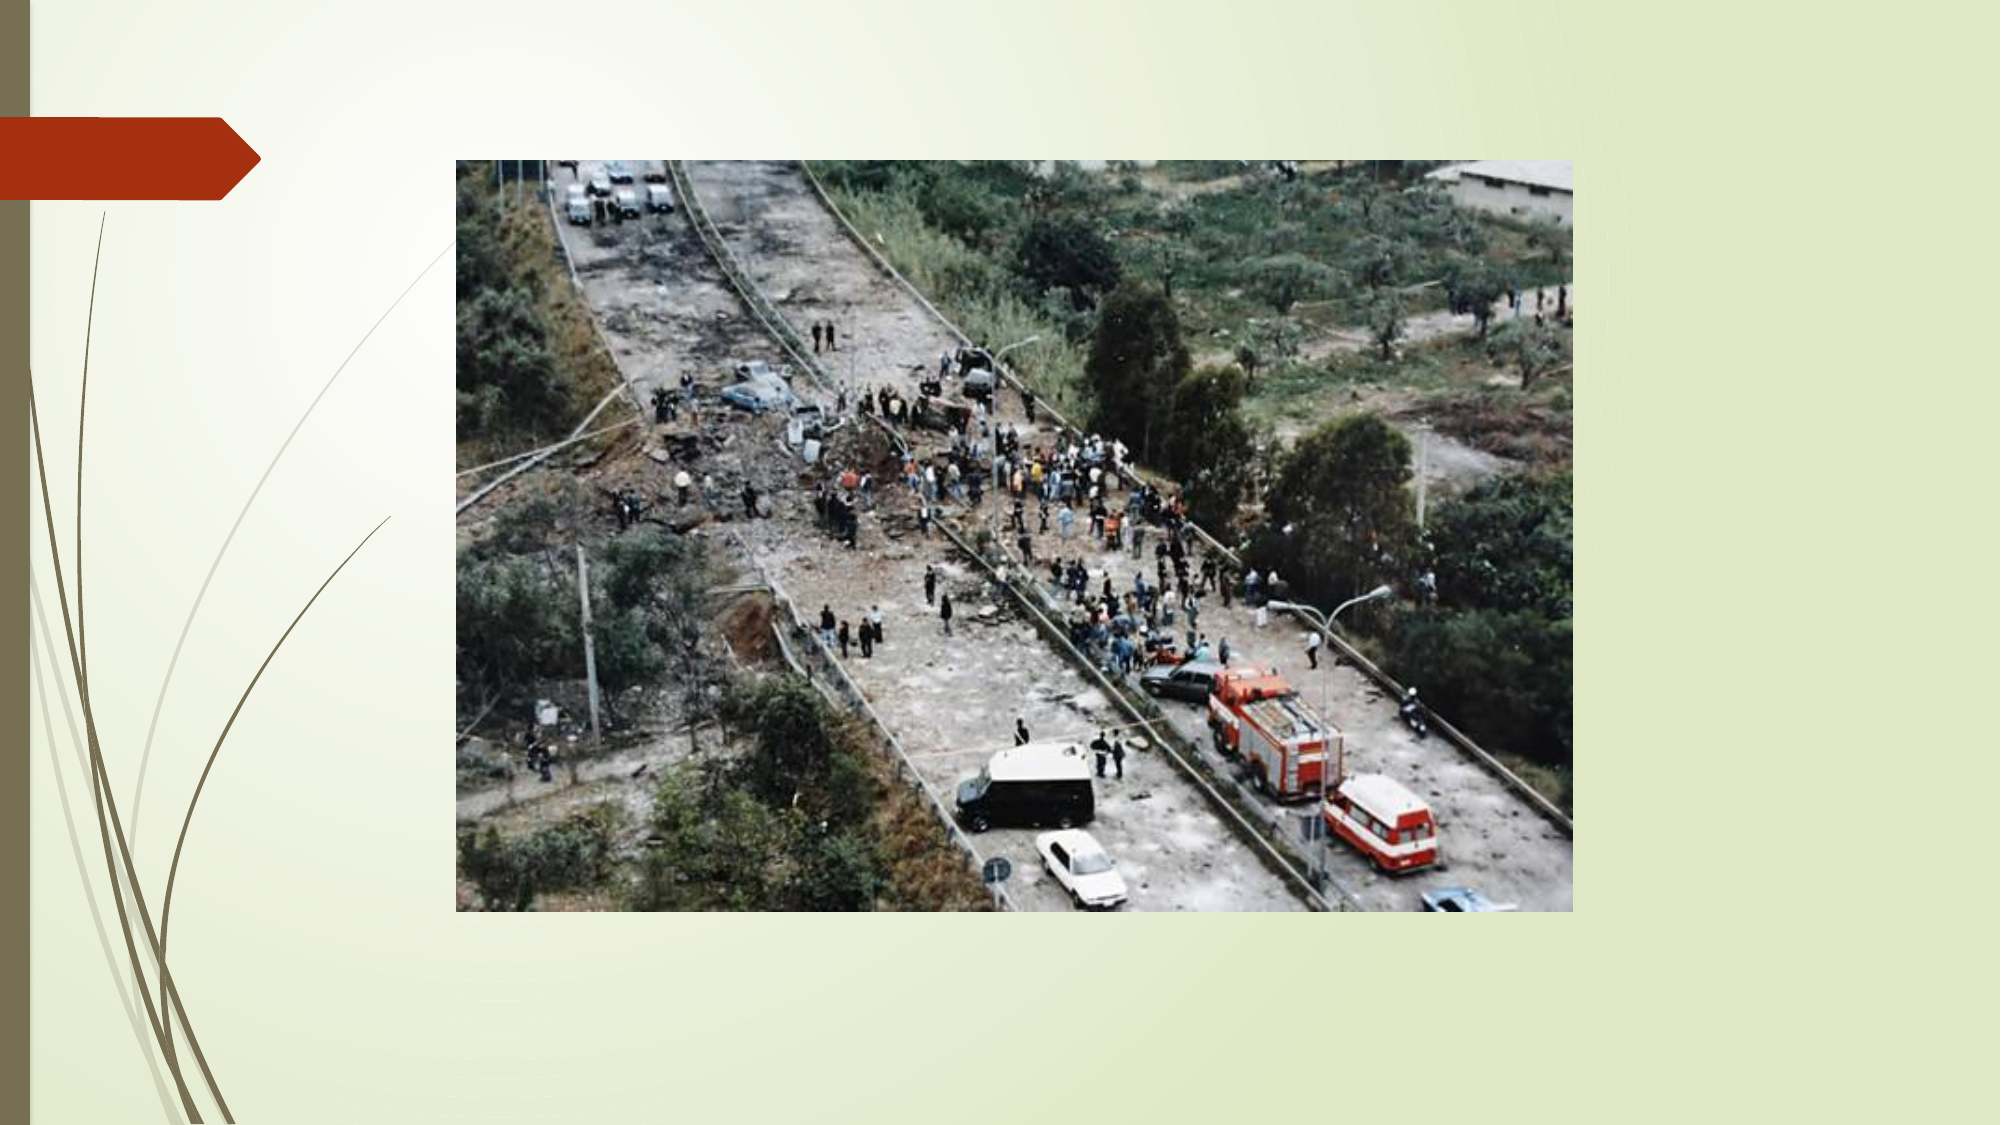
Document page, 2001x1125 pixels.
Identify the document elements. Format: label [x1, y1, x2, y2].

picture [456, 160, 1574, 912]
